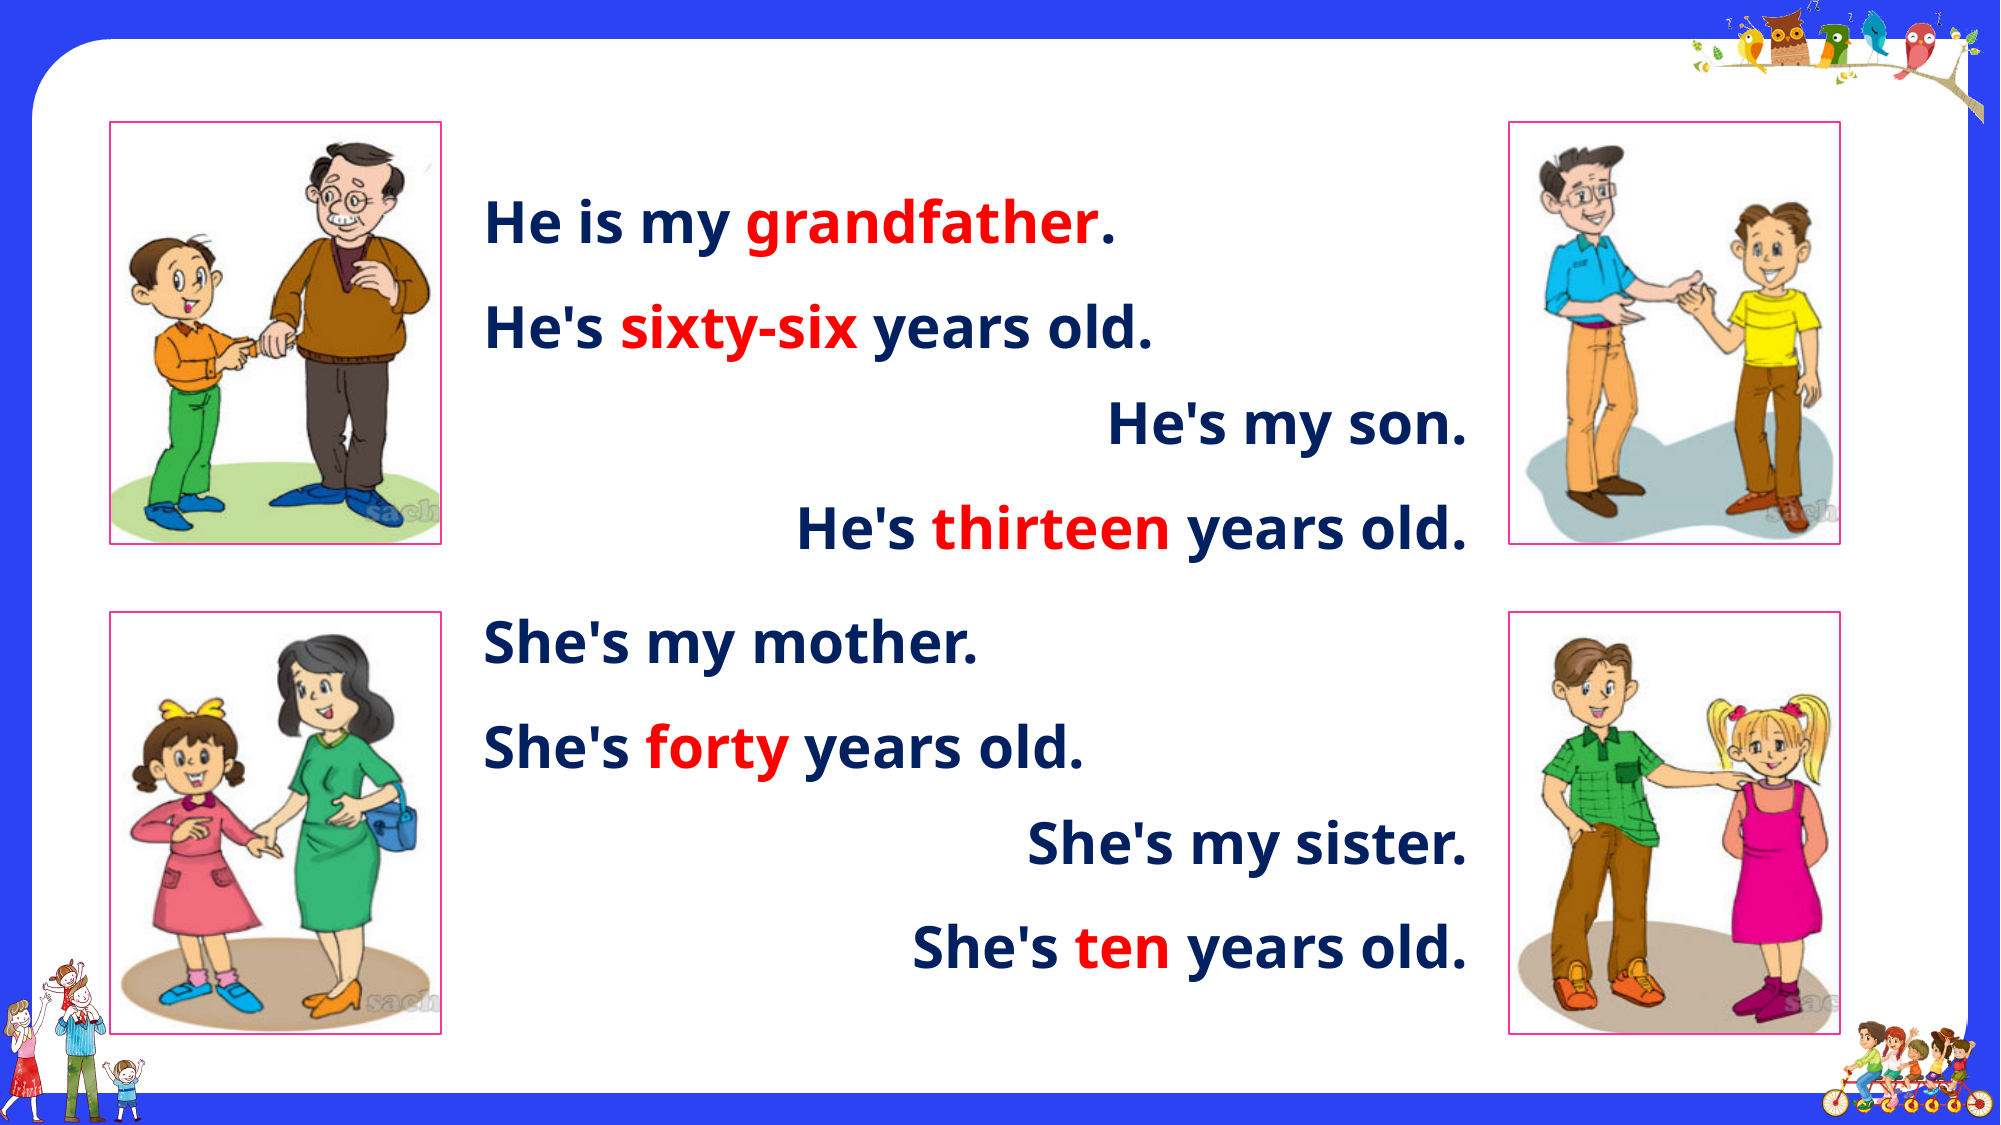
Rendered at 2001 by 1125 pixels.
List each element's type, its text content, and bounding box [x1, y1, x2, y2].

picture [0, 0, 2001, 1123]
text_box He is my grandfather. He's sixty-six years old. She's my mother. She's forty years old. [483, 149, 1168, 780]
text_box He's my son. He's thirteen years old. She's my sister. She's ten years old. [764, 245, 1469, 981]
